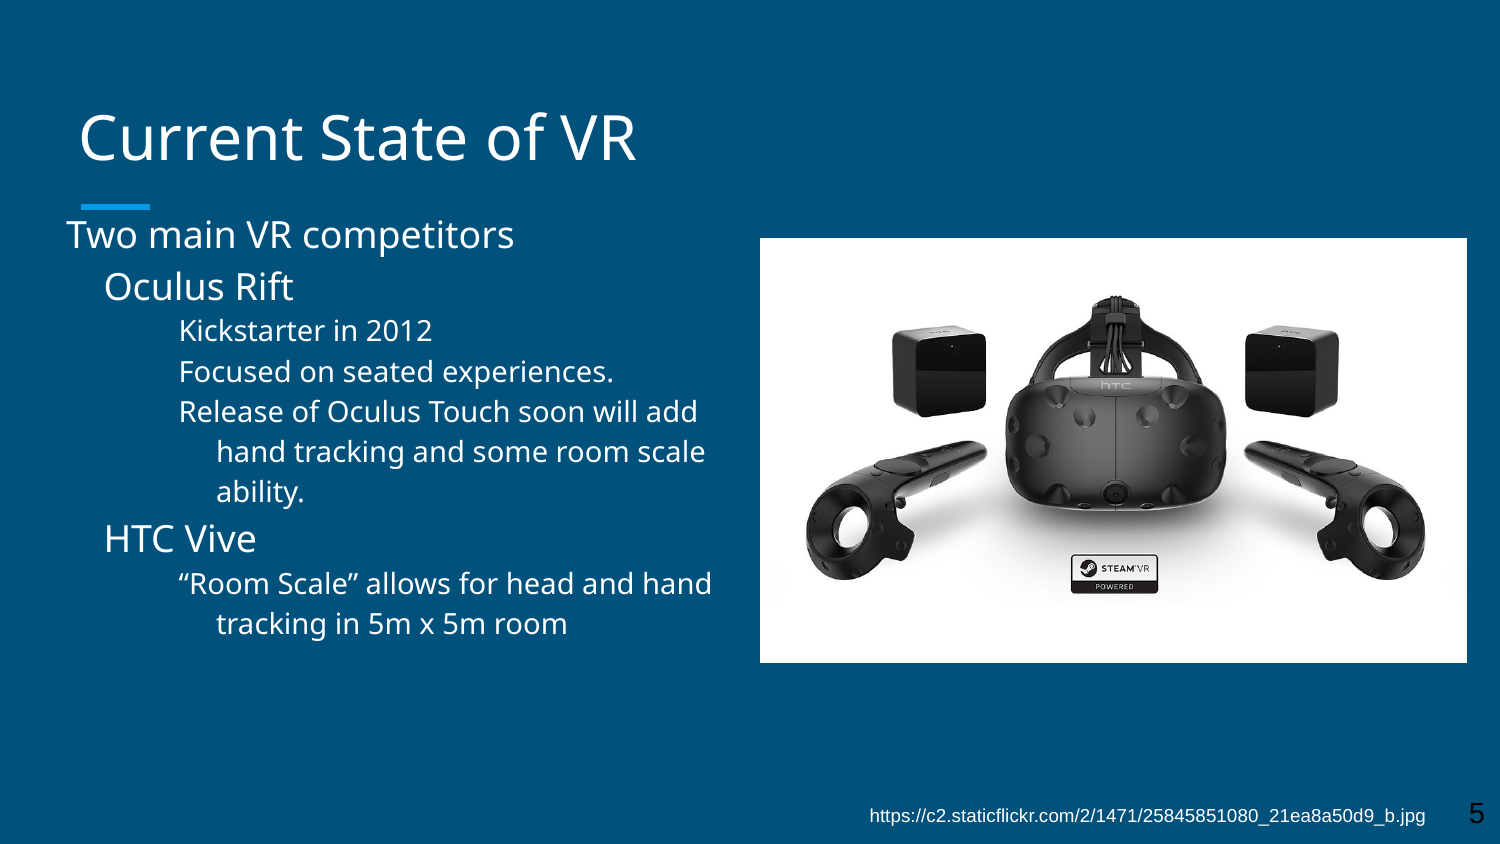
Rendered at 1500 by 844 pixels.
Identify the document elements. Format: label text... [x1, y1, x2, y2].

title Current State of VR [63, 75, 1437, 188]
slide_number 5 [1410, 779, 1500, 844]
text_box https://c2.staticflickr.com/2/1471/25845851080_21ea8a50d9_b.jpg [854, 788, 1410, 844]
picture [761, 239, 1466, 662]
list Two main VR competitors Oculus Rift Kickstarter in 2012 Focused on seated experiences. Release of Oculus Touch soon will add hand tracking and some room scale ability. HTC Vive “Room Scale” allows for head and hand tracking in 5m x 5m room [51, 189, 773, 750]
